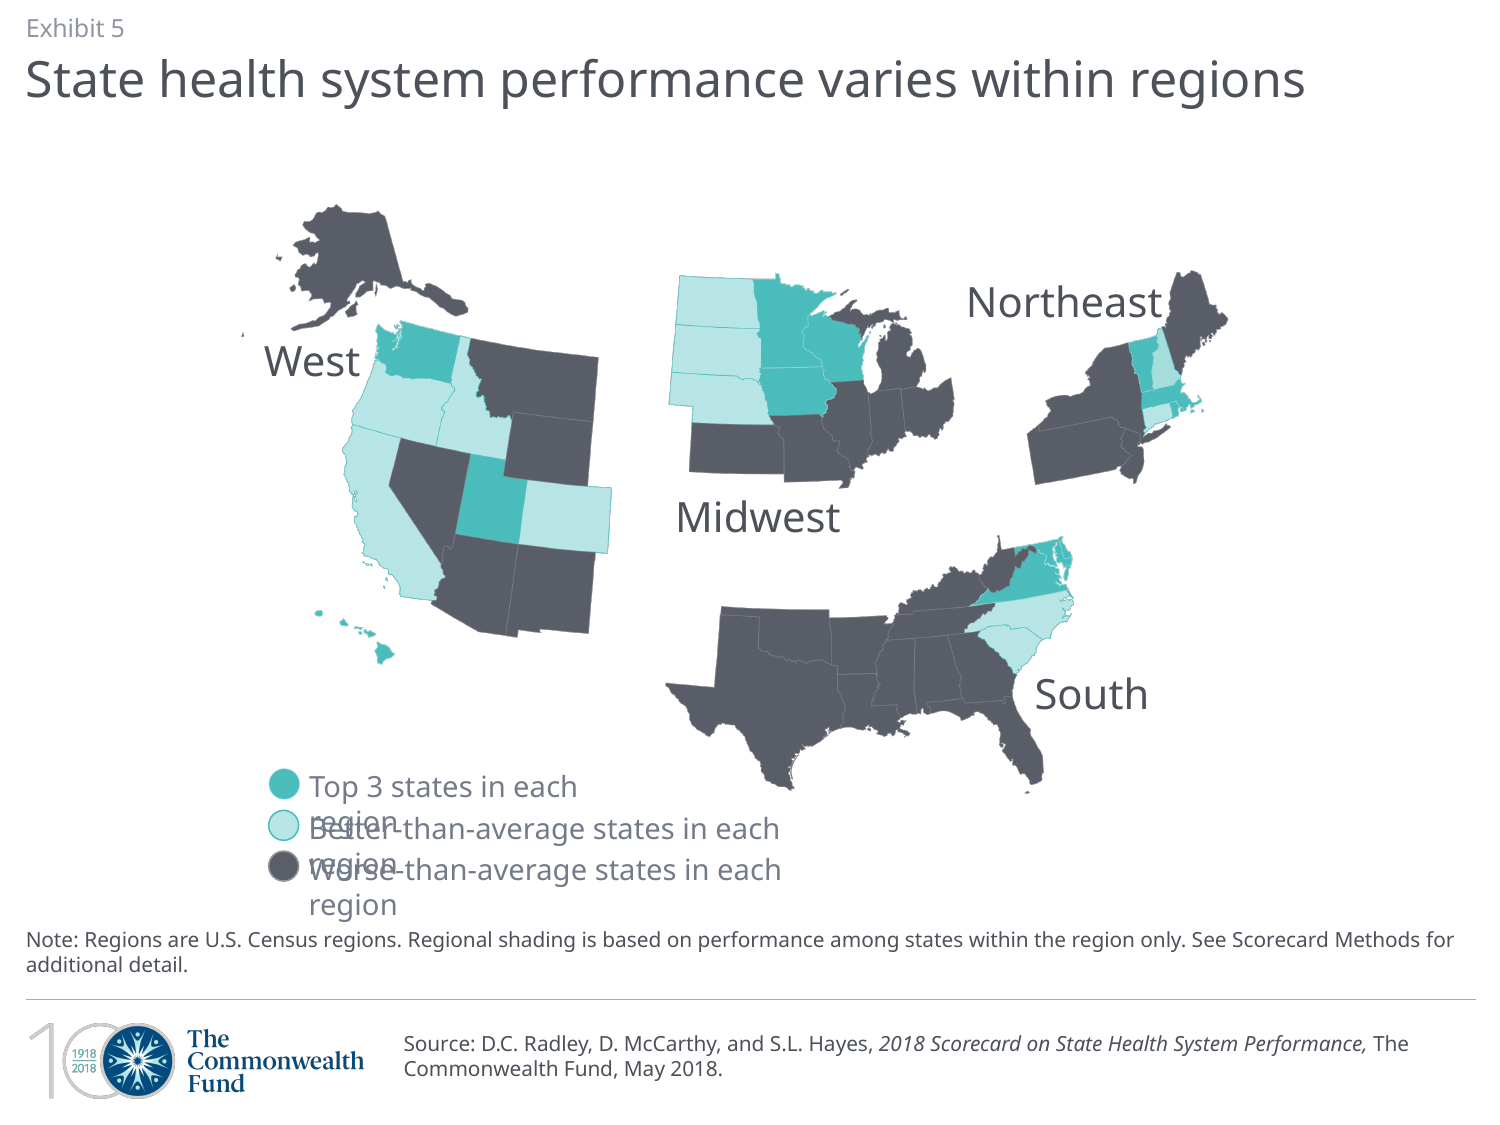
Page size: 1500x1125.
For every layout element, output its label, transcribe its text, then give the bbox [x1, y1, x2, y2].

picture [29, 1023, 365, 1099]
list Note: Regions are U.S. Census regions. Regional shading is based on performance among states within the region only. See Scorecard Methods for additional detail. [25, 910, 1476, 977]
list Exhibit 5 [25, 12, 307, 48]
title State health system performance varies within regions [25, 47, 1476, 203]
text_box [234, 146, 1265, 895]
